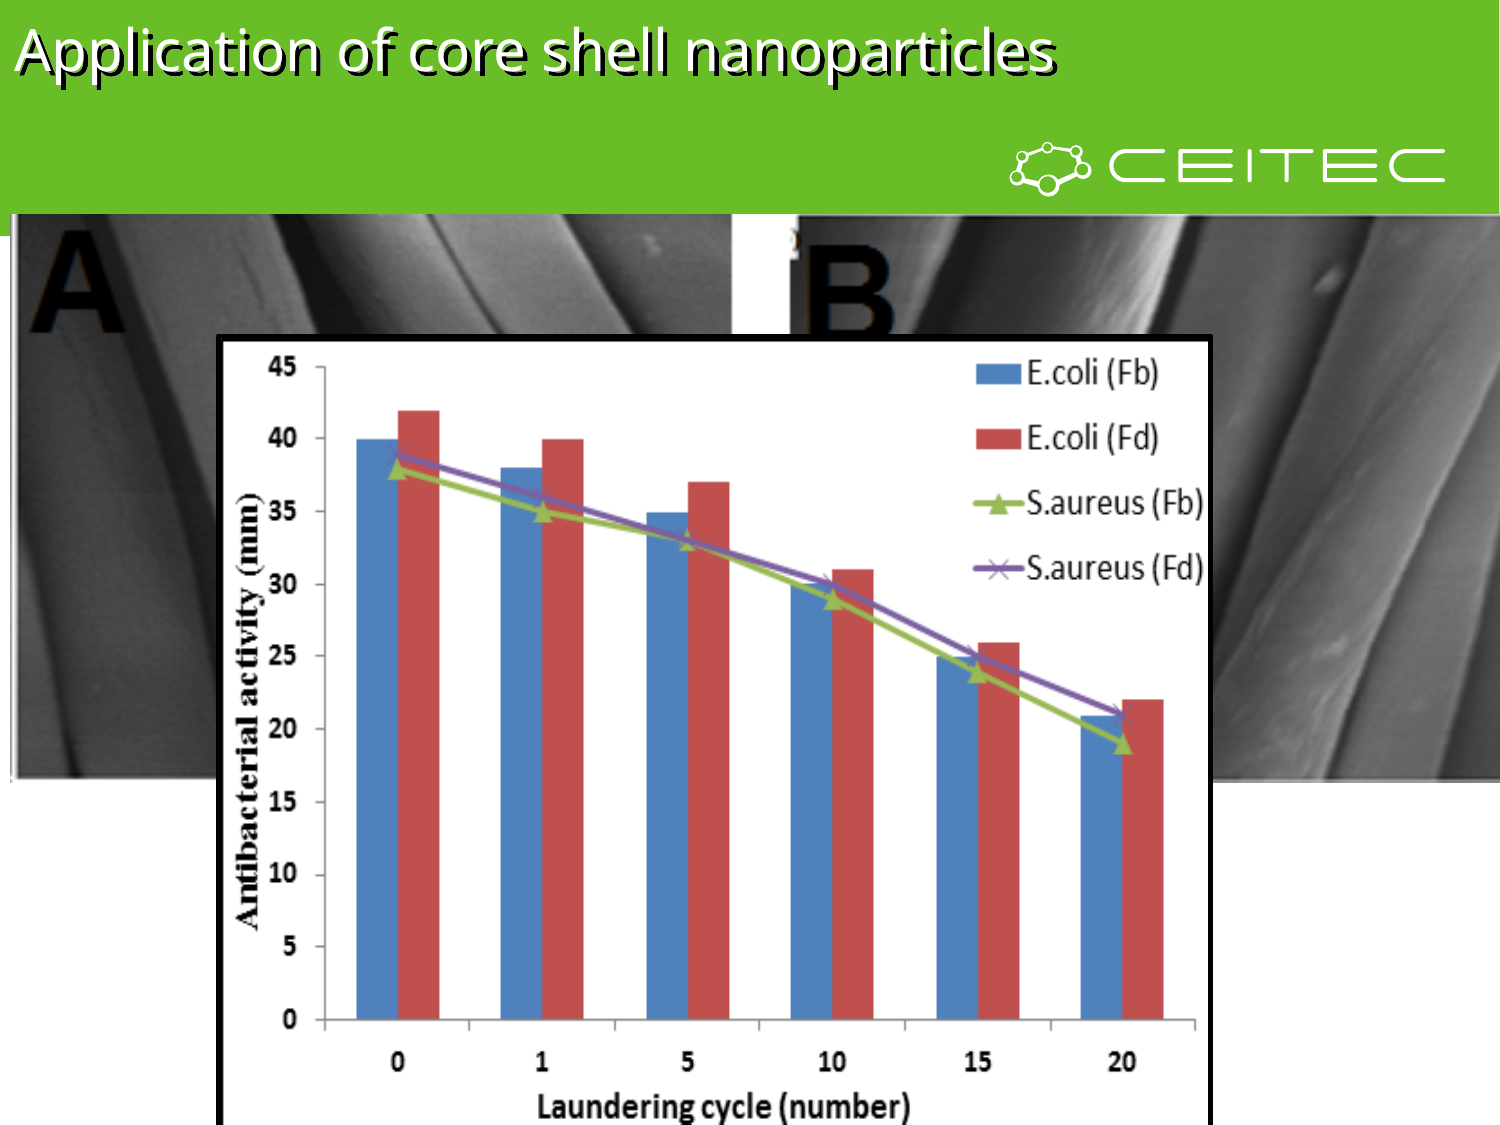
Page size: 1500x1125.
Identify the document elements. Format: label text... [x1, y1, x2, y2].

picture [10, 214, 1500, 1125]
text_box Application of core shell nanoparticles [0, 5, 1483, 91]
